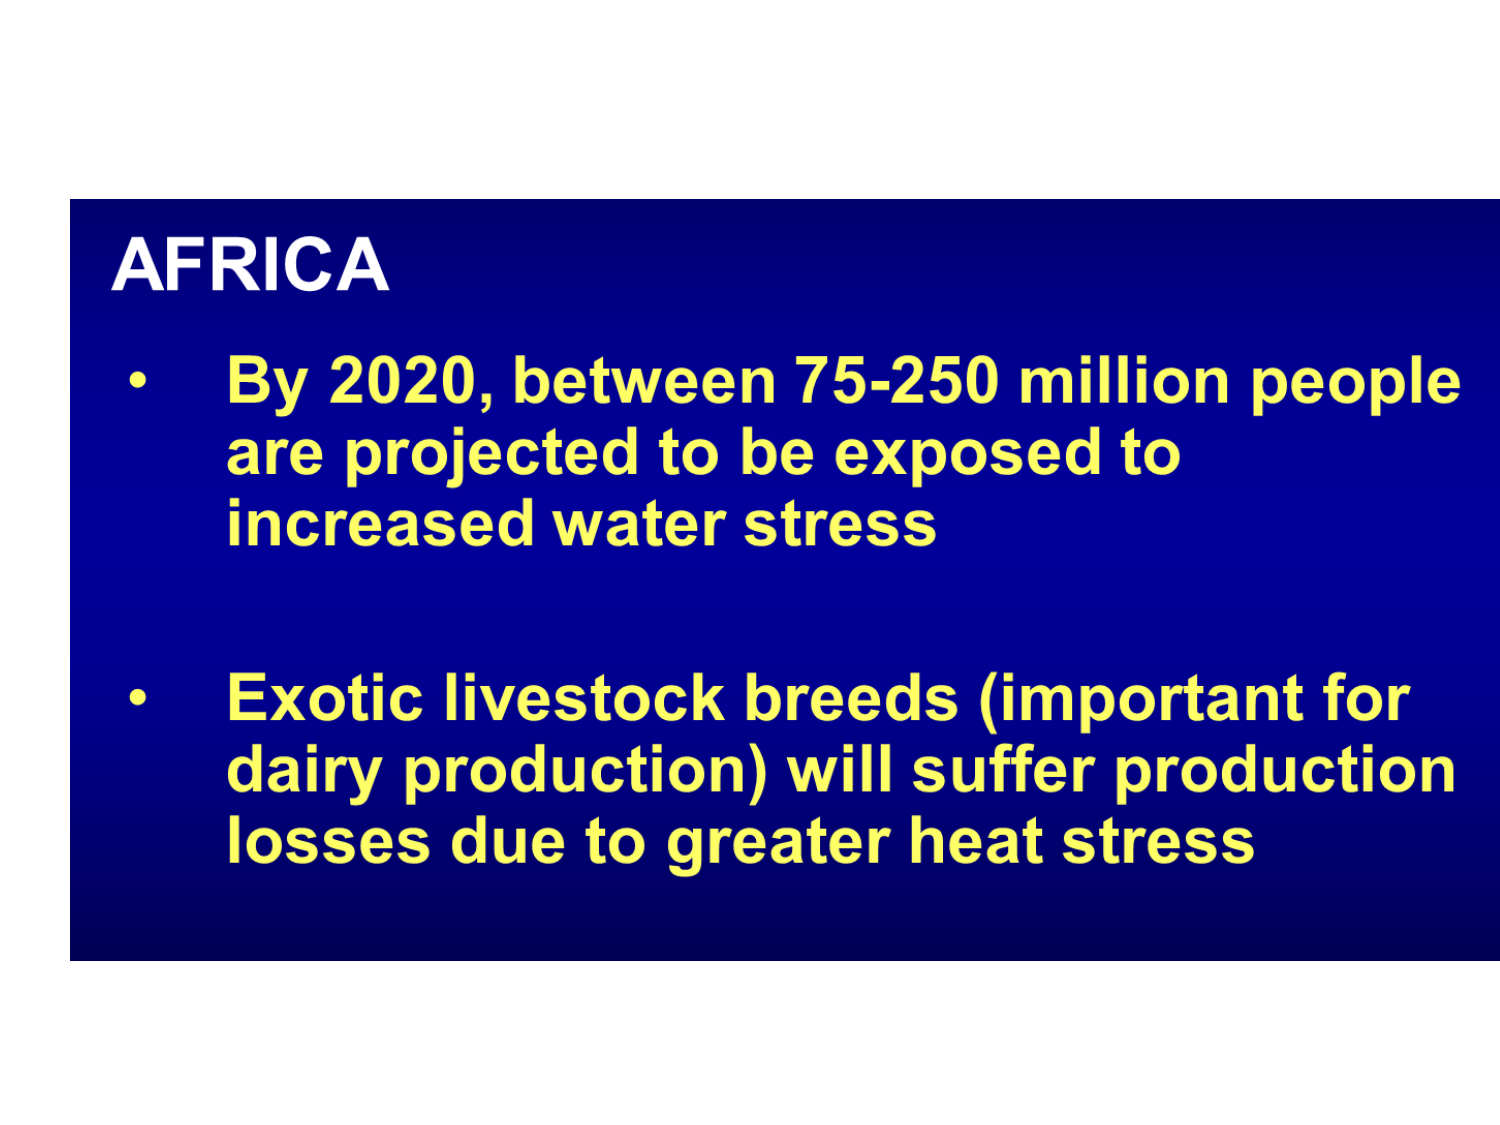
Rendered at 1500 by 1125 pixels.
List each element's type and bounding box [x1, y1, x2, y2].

picture [69, 199, 1500, 962]
